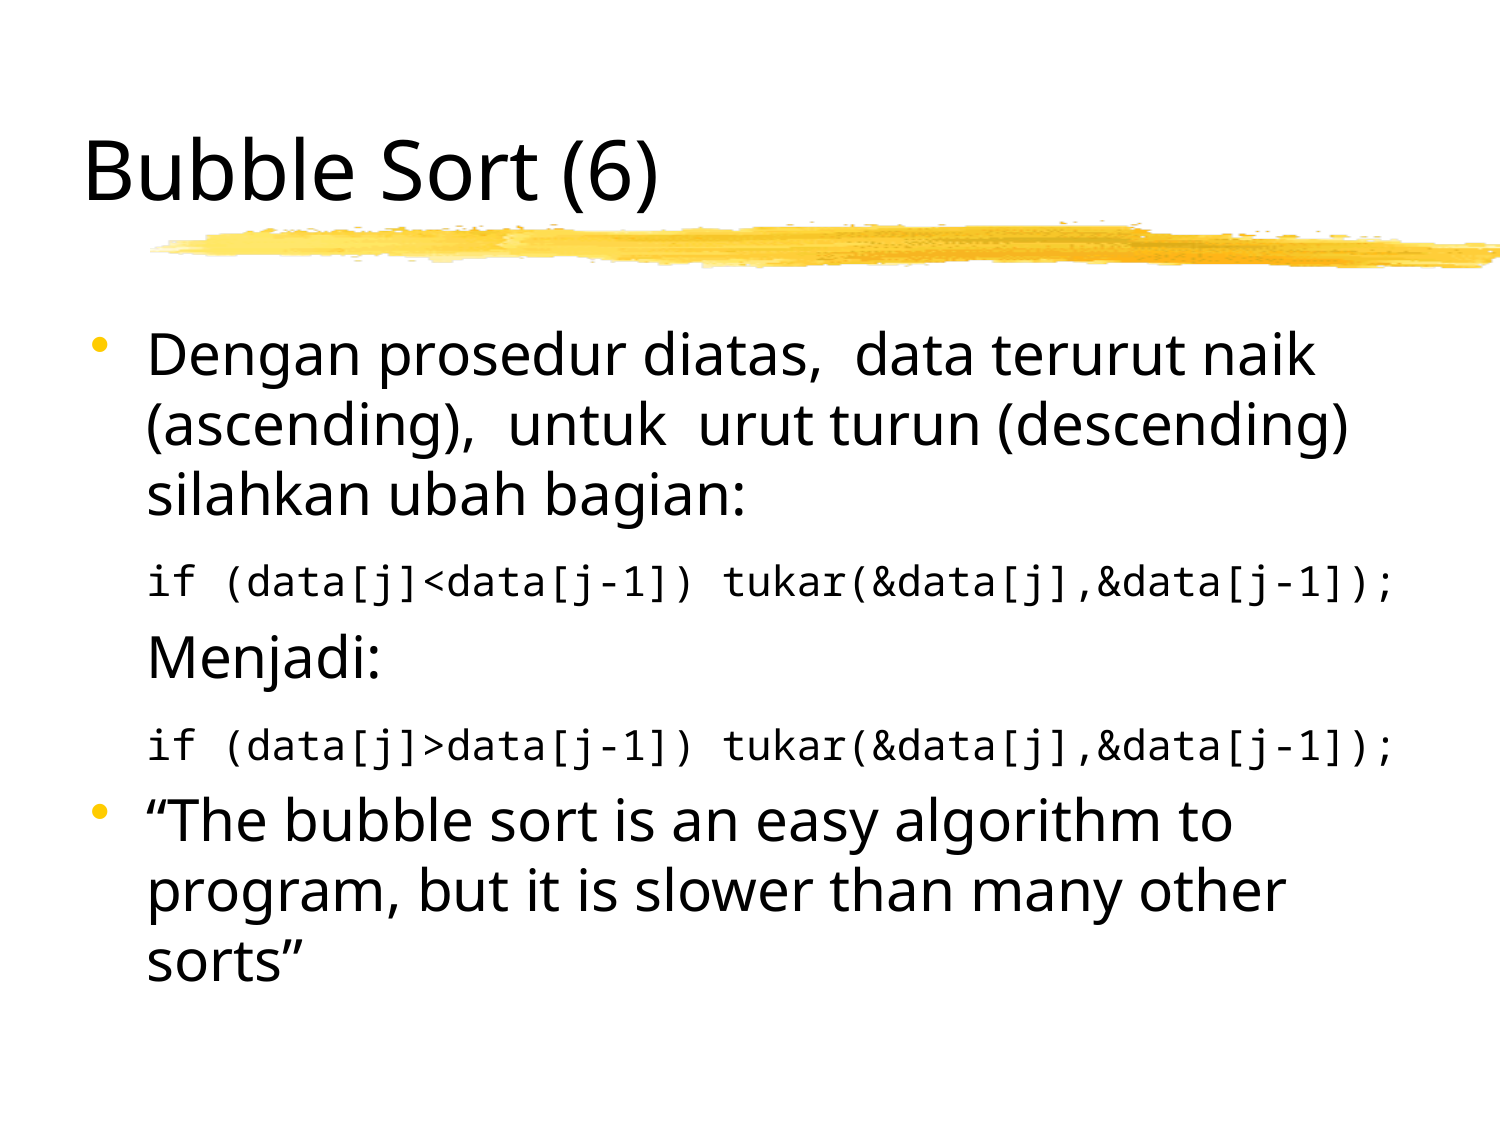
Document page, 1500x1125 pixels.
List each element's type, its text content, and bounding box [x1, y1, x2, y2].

picture [150, 215, 1500, 279]
title Bubble Sort (6) [66, 37, 1342, 226]
list Dengan prosedur diatas, data terurut naik (ascending), untuk urut turun (descending) silahkan ubah bagian: if (data[j]<data[j-1]) tukar(&data[j],&data[j-1]); Menjadi: if (data[j]>data[j-1]) tukar(&data[j],&data[j-1]); “The bubble sort is an easy algorithm to program, but it is slower than many other sorts” [74, 309, 1417, 994]
